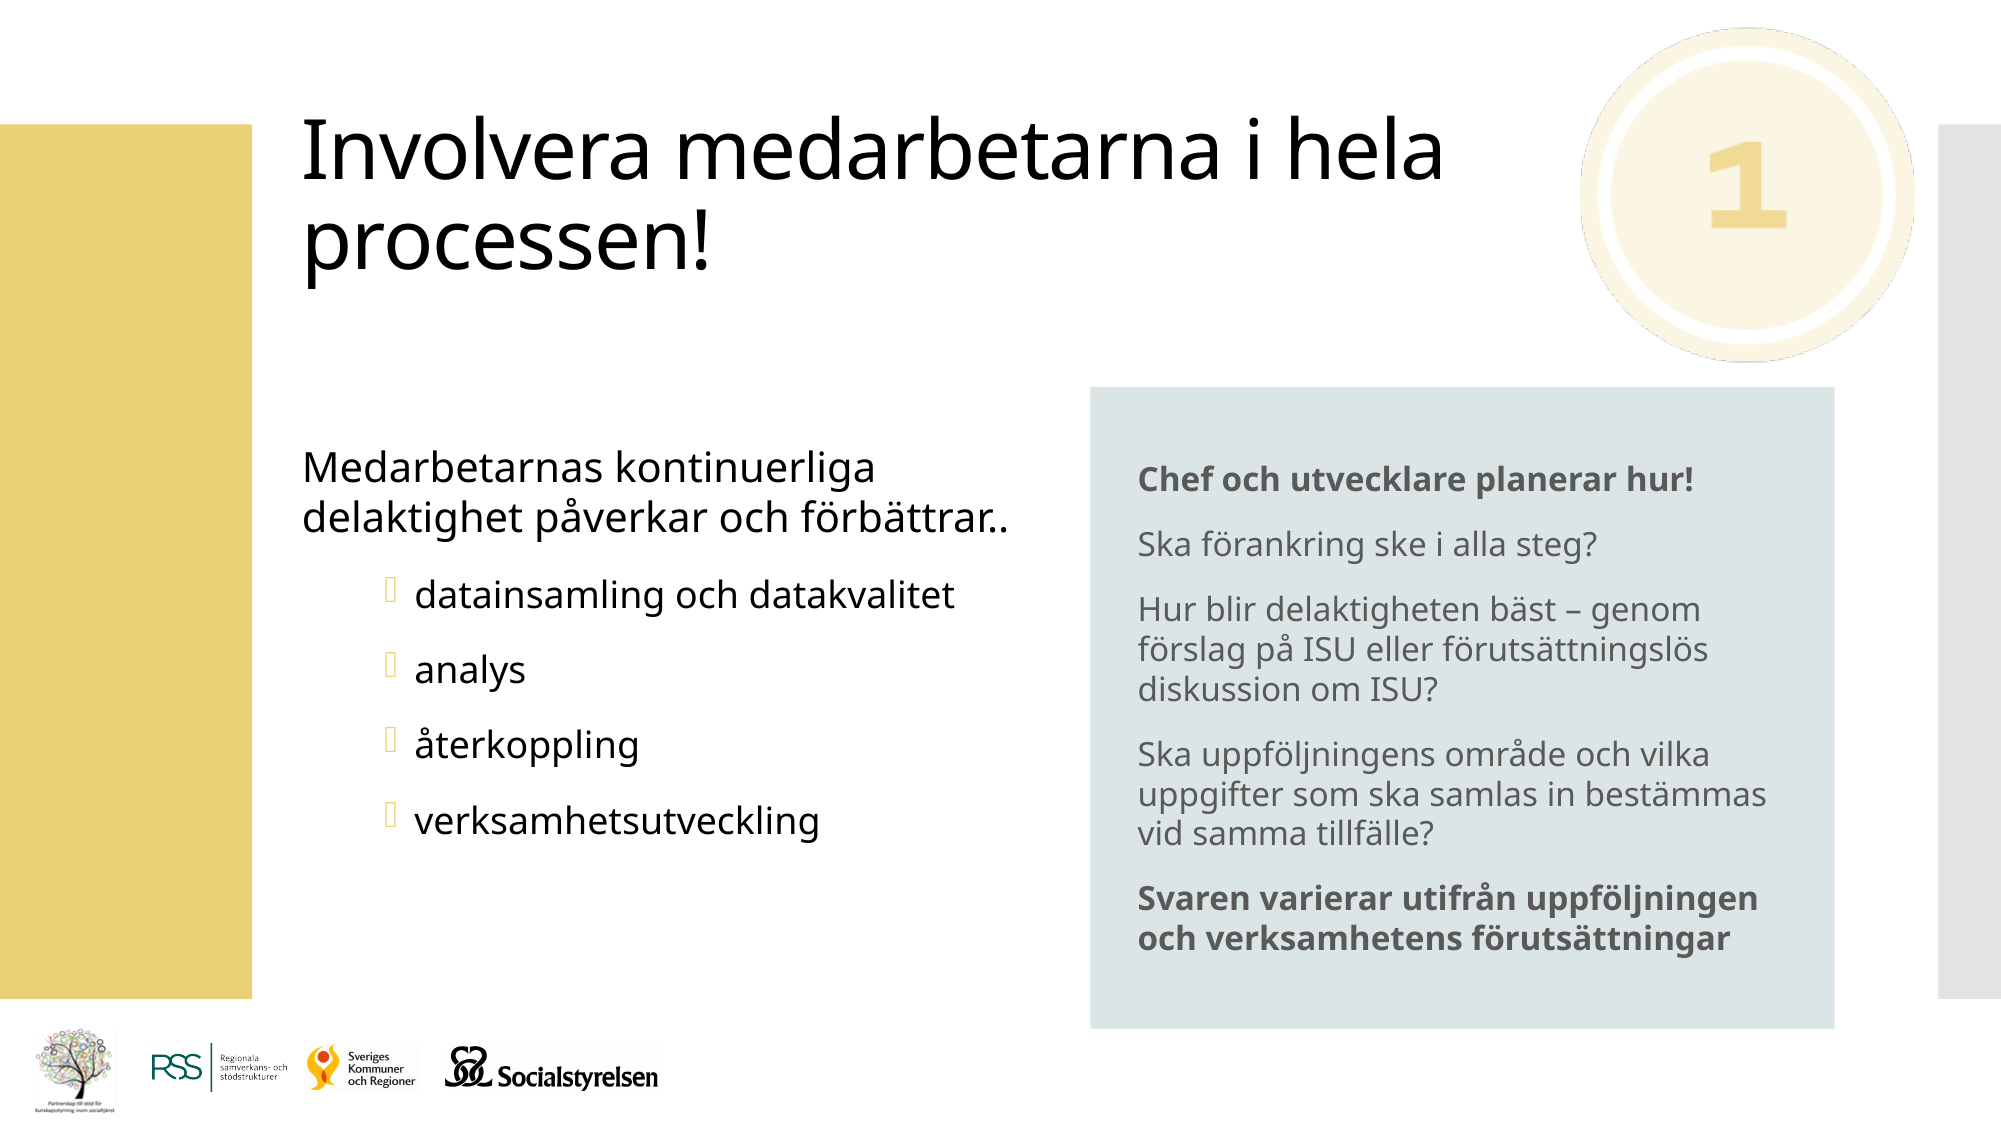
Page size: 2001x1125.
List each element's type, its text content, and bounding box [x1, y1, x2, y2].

picture [32, 1026, 118, 1117]
list Medarbetarnas kontinuerliga delaktighet påverkar och förbättrar.. datainsamling och datakvalitet analys återkoppling verksamhetsutveckling [286, 320, 1034, 963]
picture [1580, 1, 1915, 388]
title Involvera medarbetarna i hela processen! [286, 128, 1580, 295]
picture [152, 1043, 287, 1092]
picture [306, 1043, 421, 1092]
text_box Chef och utvecklare planerar hur! Ska förankring ske i alla steg? Hur blir delaktigheten bäst – genom förslag på ISU eller förutsättningslös diskussion om ISU? Ska uppföljningens område och vilka uppgifter som ska samlas in bestämmas vid samma tillfälle? Svaren varierar utifrån uppföljningen och verksamhetens förutsättningar [1090, 386, 1835, 1029]
picture [445, 1043, 661, 1092]
